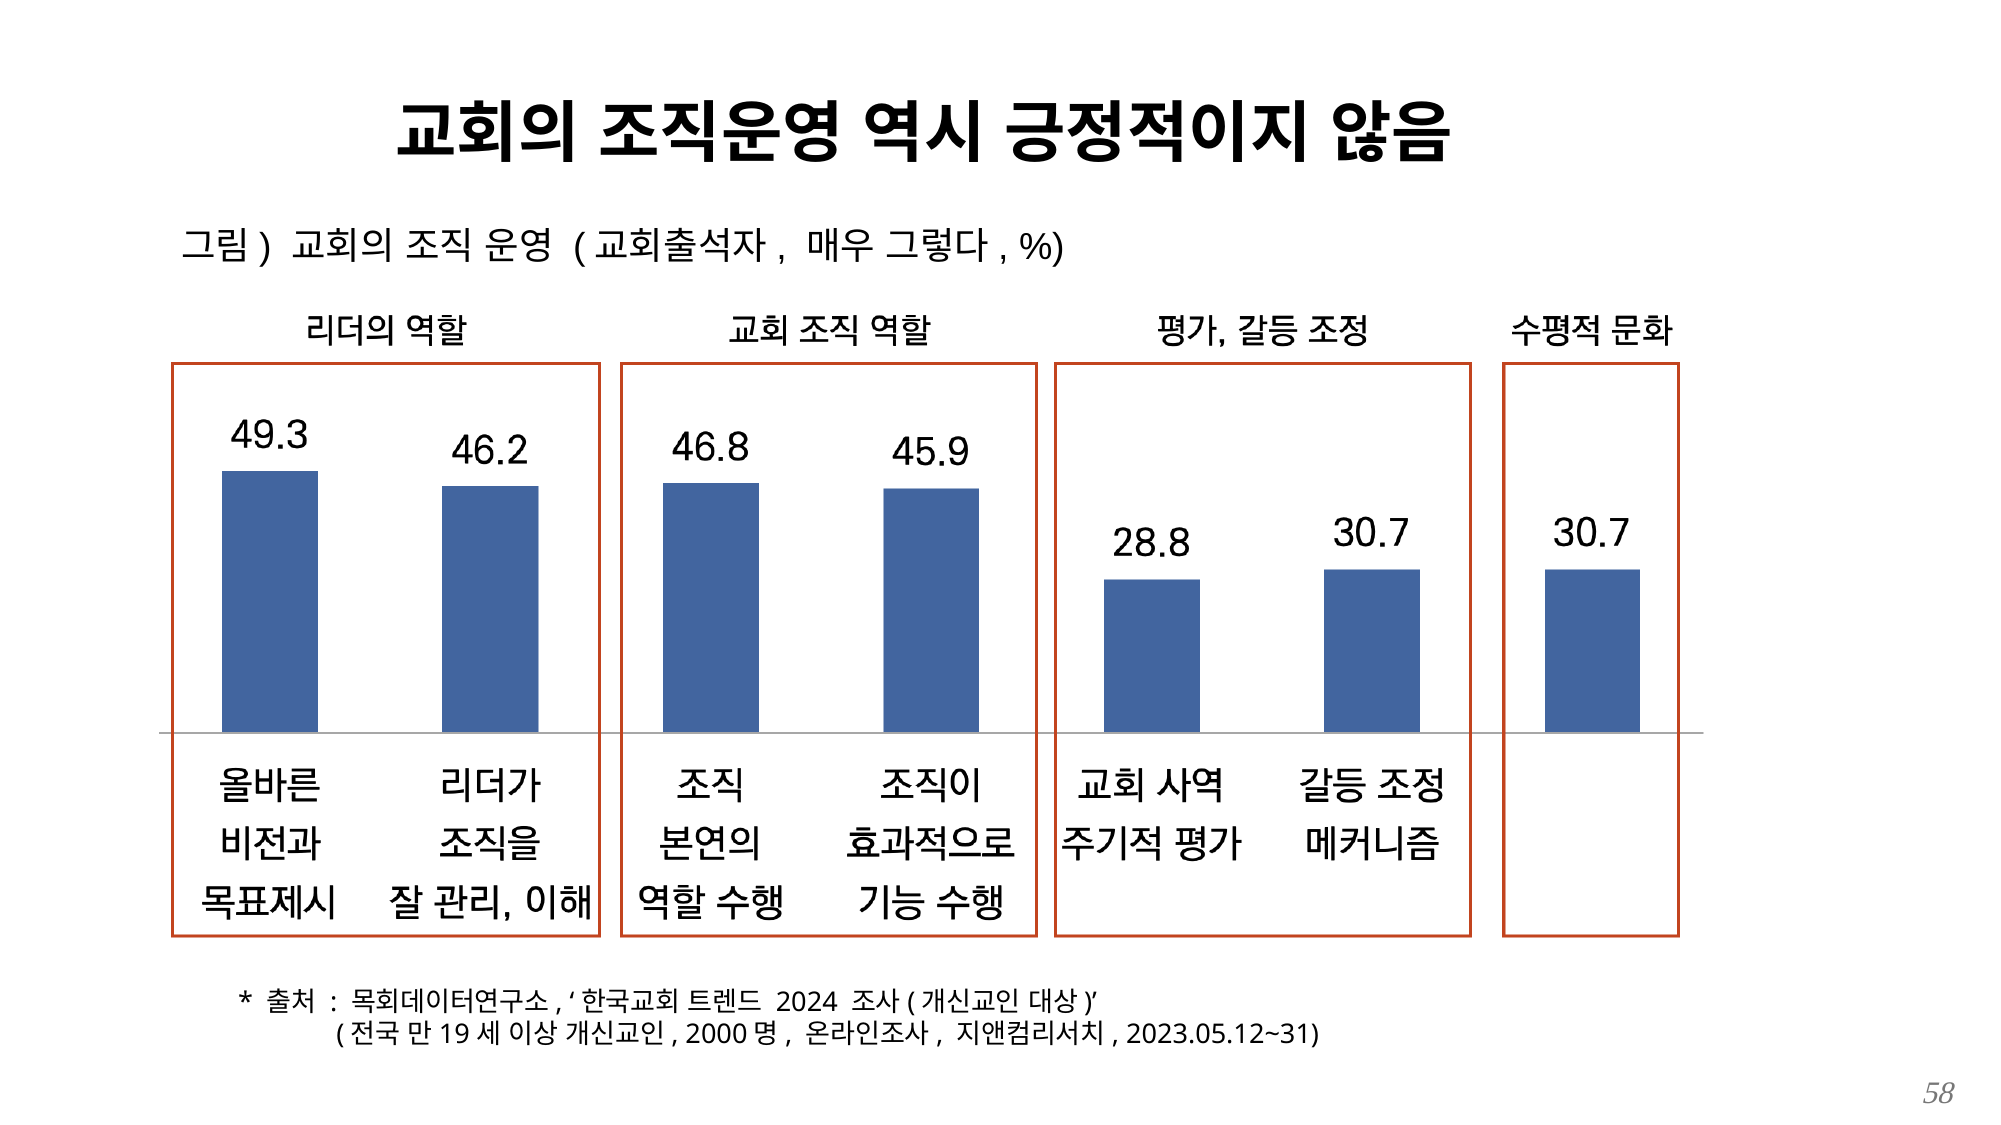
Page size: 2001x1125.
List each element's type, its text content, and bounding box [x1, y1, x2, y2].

text_box 교회의 조직운영 역시 긍정적이지 않음 [380, 82, 1665, 177]
text_box 그림) 교회의 조직 운영 (교회출석자, 매우 그렇다, %) [166, 187, 1593, 275]
text_box * 출처 : 목회데이터연구소, ‘한국교회 트렌드 2024 조사(개신교인 대상)’ (전국 만19세 이상 개신교인, 2000명, 온라인조사, 지앤컴리서치, 2023.05.12~31) [223, 976, 1692, 1057]
picture [138, 291, 1726, 951]
